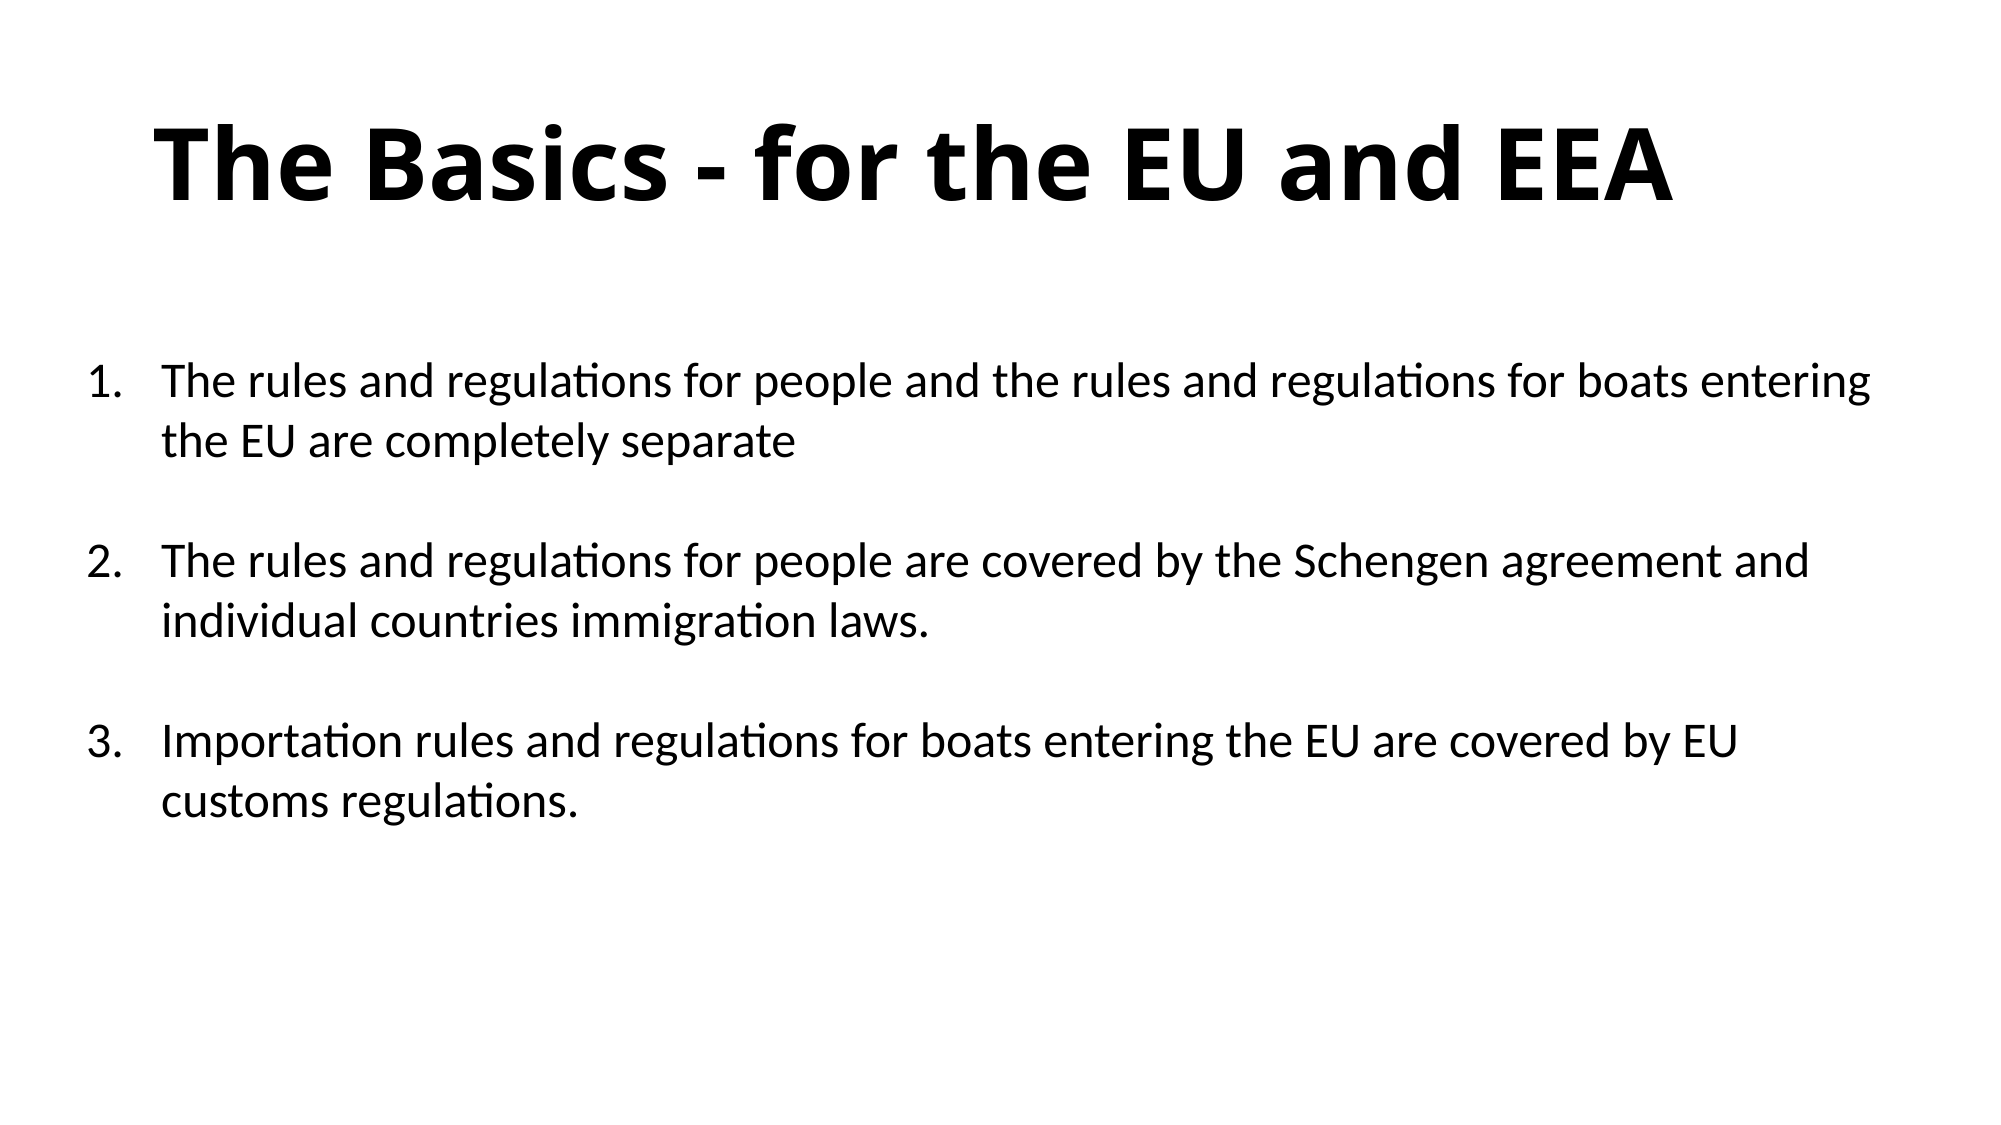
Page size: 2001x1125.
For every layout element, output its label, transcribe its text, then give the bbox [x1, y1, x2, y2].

text_box The rules and regulations for people and the rules and regulations for boats entering the EU are completely separate The rules and regulations for people are covered by the Schengen agreement and individual countries immigration laws. Importation rules and regulations for boats entering the EU are covered by EU customs regulations. [71, 339, 1899, 835]
title The Basics - for the EU and EEA [137, 59, 1863, 278]
